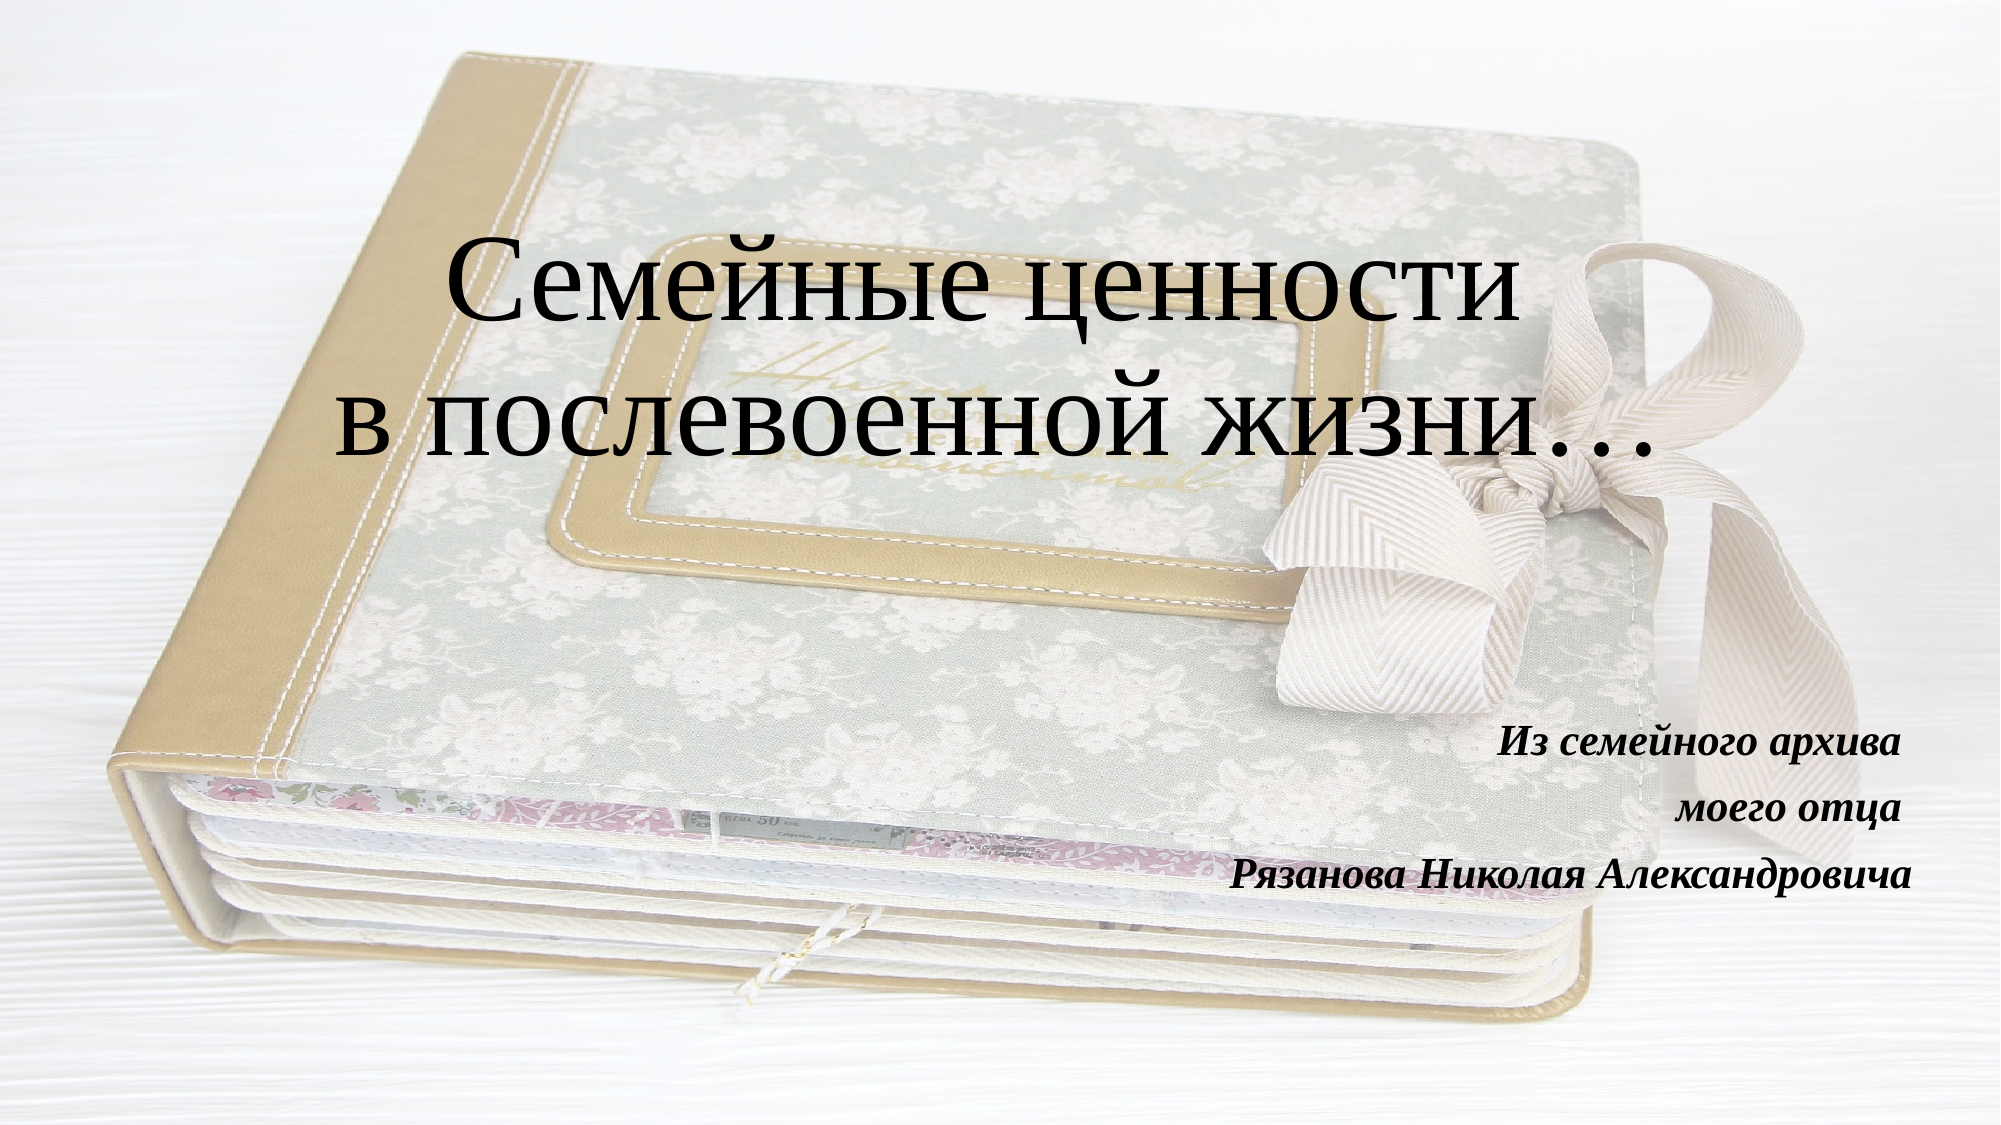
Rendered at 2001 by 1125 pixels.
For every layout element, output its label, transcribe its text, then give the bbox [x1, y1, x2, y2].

subtitle Из семейного архива моего отца Рязанова Николая Александровича [249, 709, 1929, 908]
title Семейные ценности в послевоенной жизни… [249, 154, 1750, 491]
